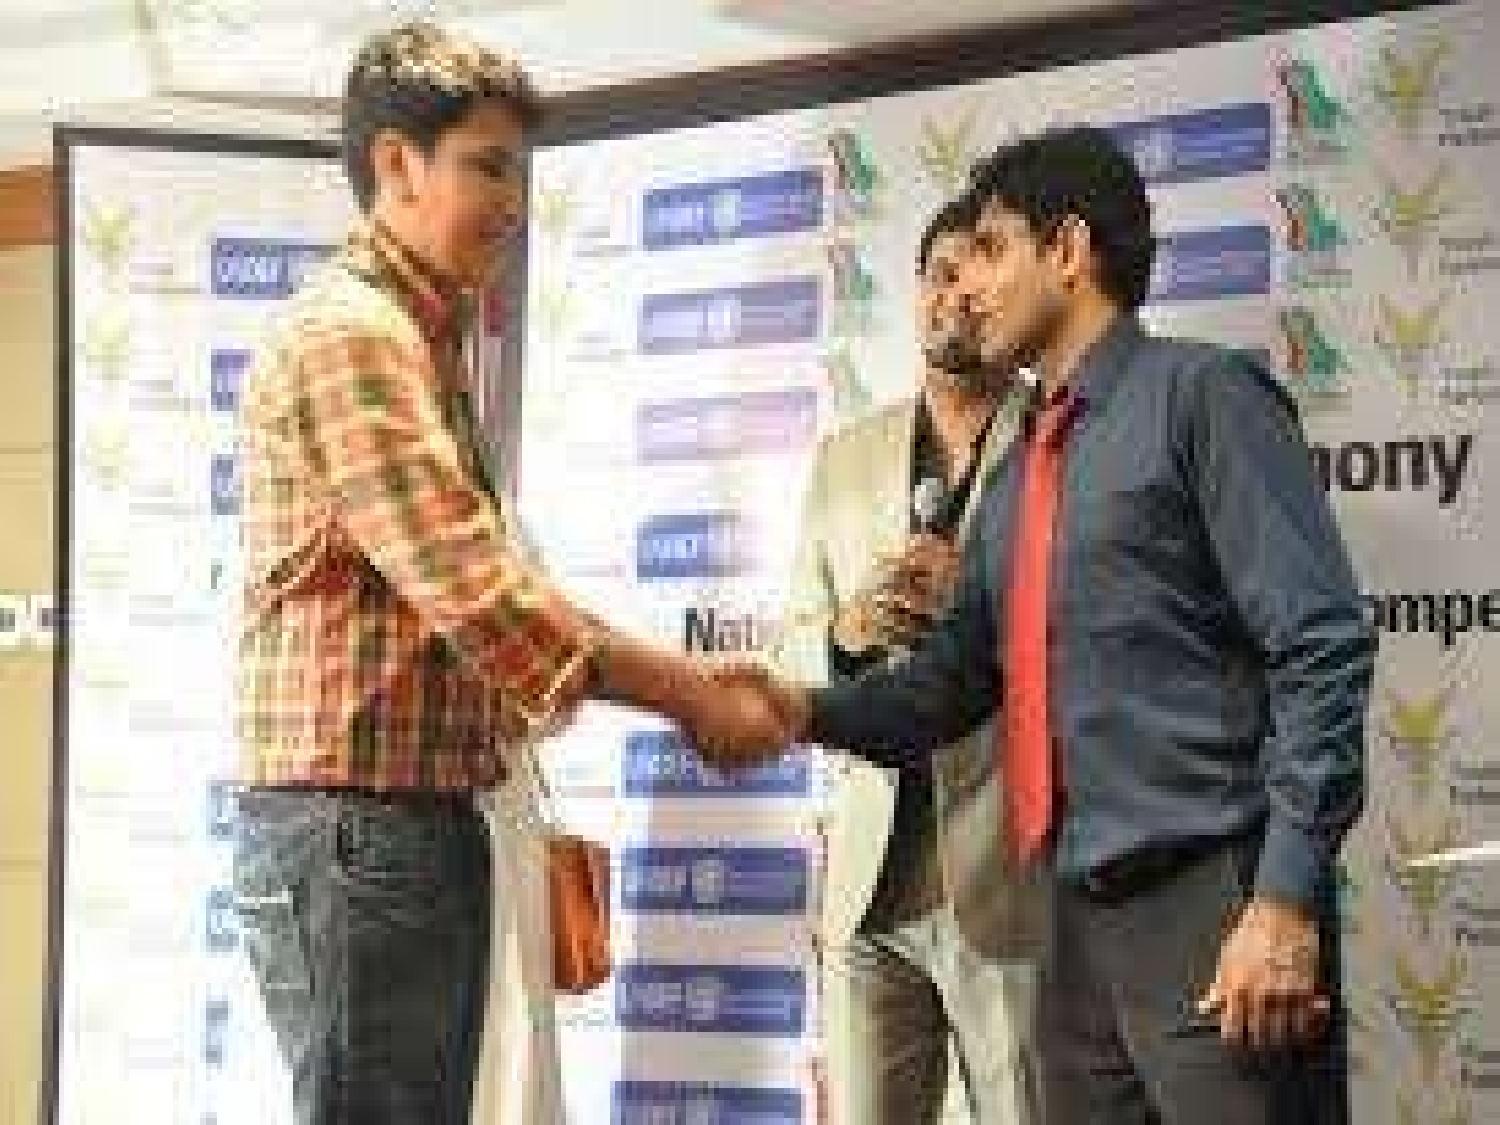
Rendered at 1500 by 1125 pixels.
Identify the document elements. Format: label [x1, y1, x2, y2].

text_box [0, 0, 1500, 1125]
